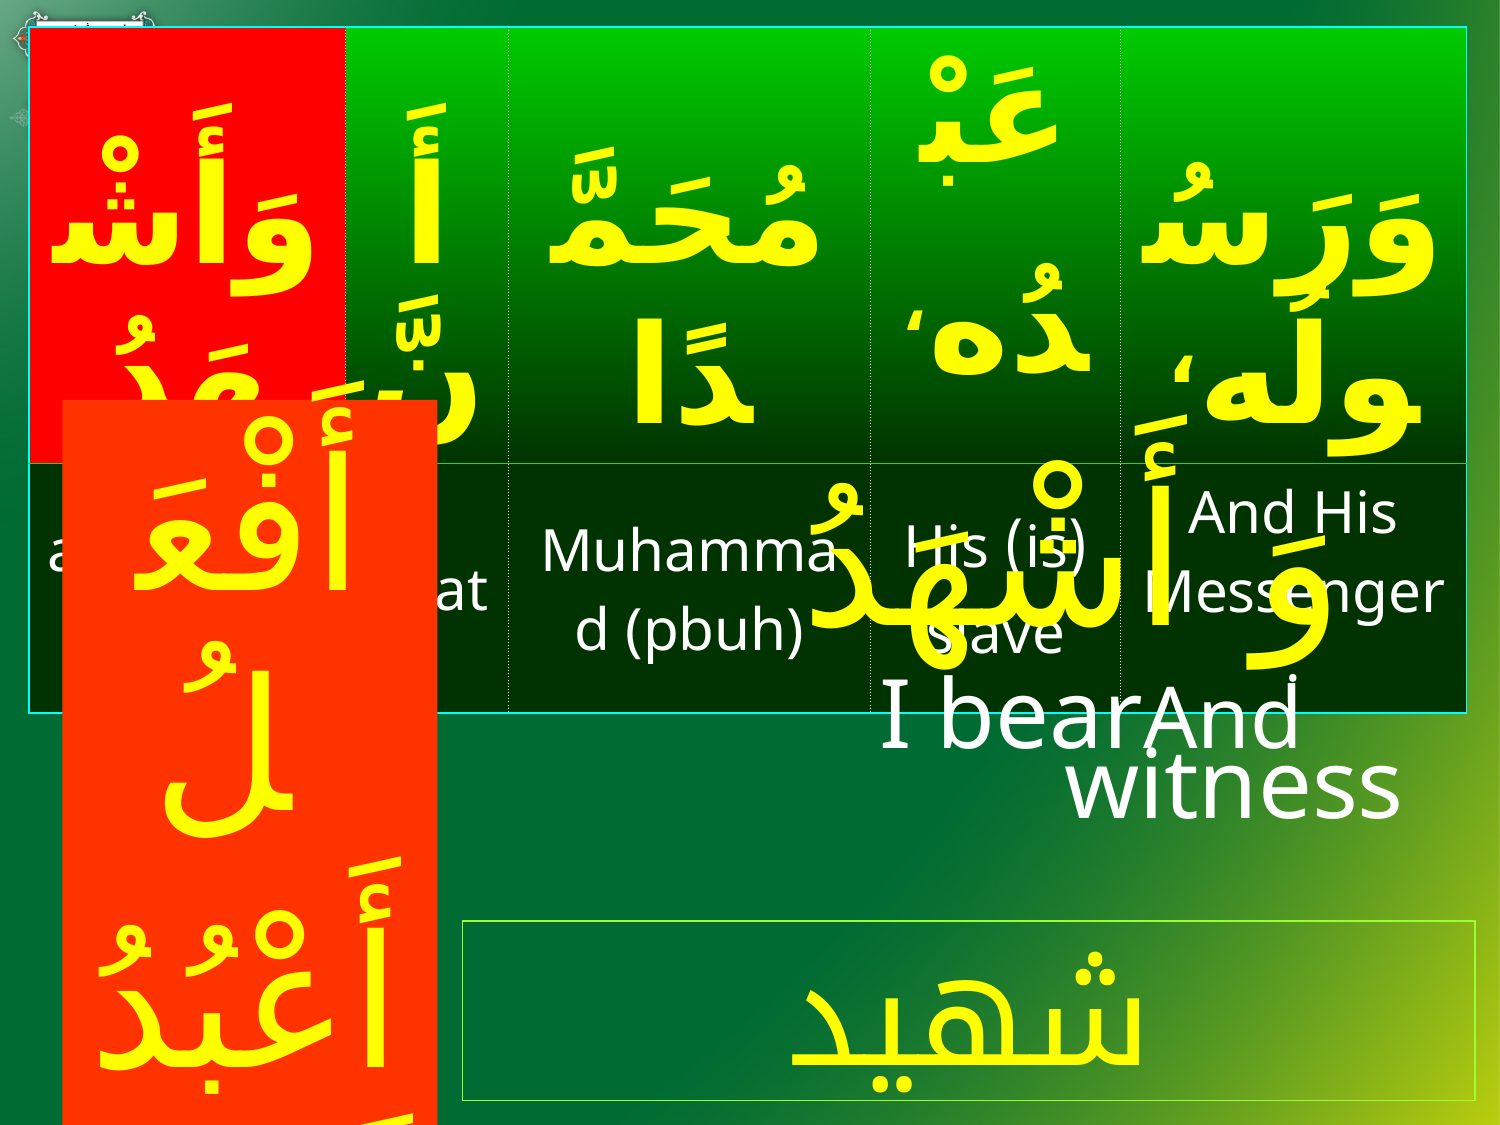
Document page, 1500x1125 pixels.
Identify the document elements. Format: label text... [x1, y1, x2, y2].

table_cell Muhammad (pbuh) [508, 464, 871, 712]
picture [0, 0, 1500, 1125]
table_cell That [438, 464, 508, 712]
text_box أَفْعَلُ أَعْبُدُ أَعُوذُ [62, 399, 438, 1125]
table_header عَبْدُه، [871, 28, 1121, 463]
list وَ أَشْهَدُ And I bear witness [512, 512, 1476, 851]
text_box شهيد [462, 920, 1475, 1101]
table_cell (is) His slave [871, 464, 1121, 512]
table_cell and I bear witness [30, 464, 62, 712]
table_cell And His Messenger. [1121, 464, 1466, 512]
table_header مُحَمَّدًا [508, 28, 871, 463]
table_header وَأَشْهَدُ [30, 28, 346, 463]
table_header أَنَّ [346, 28, 508, 463]
table_header وَرَسُولُه، [1121, 28, 1466, 463]
